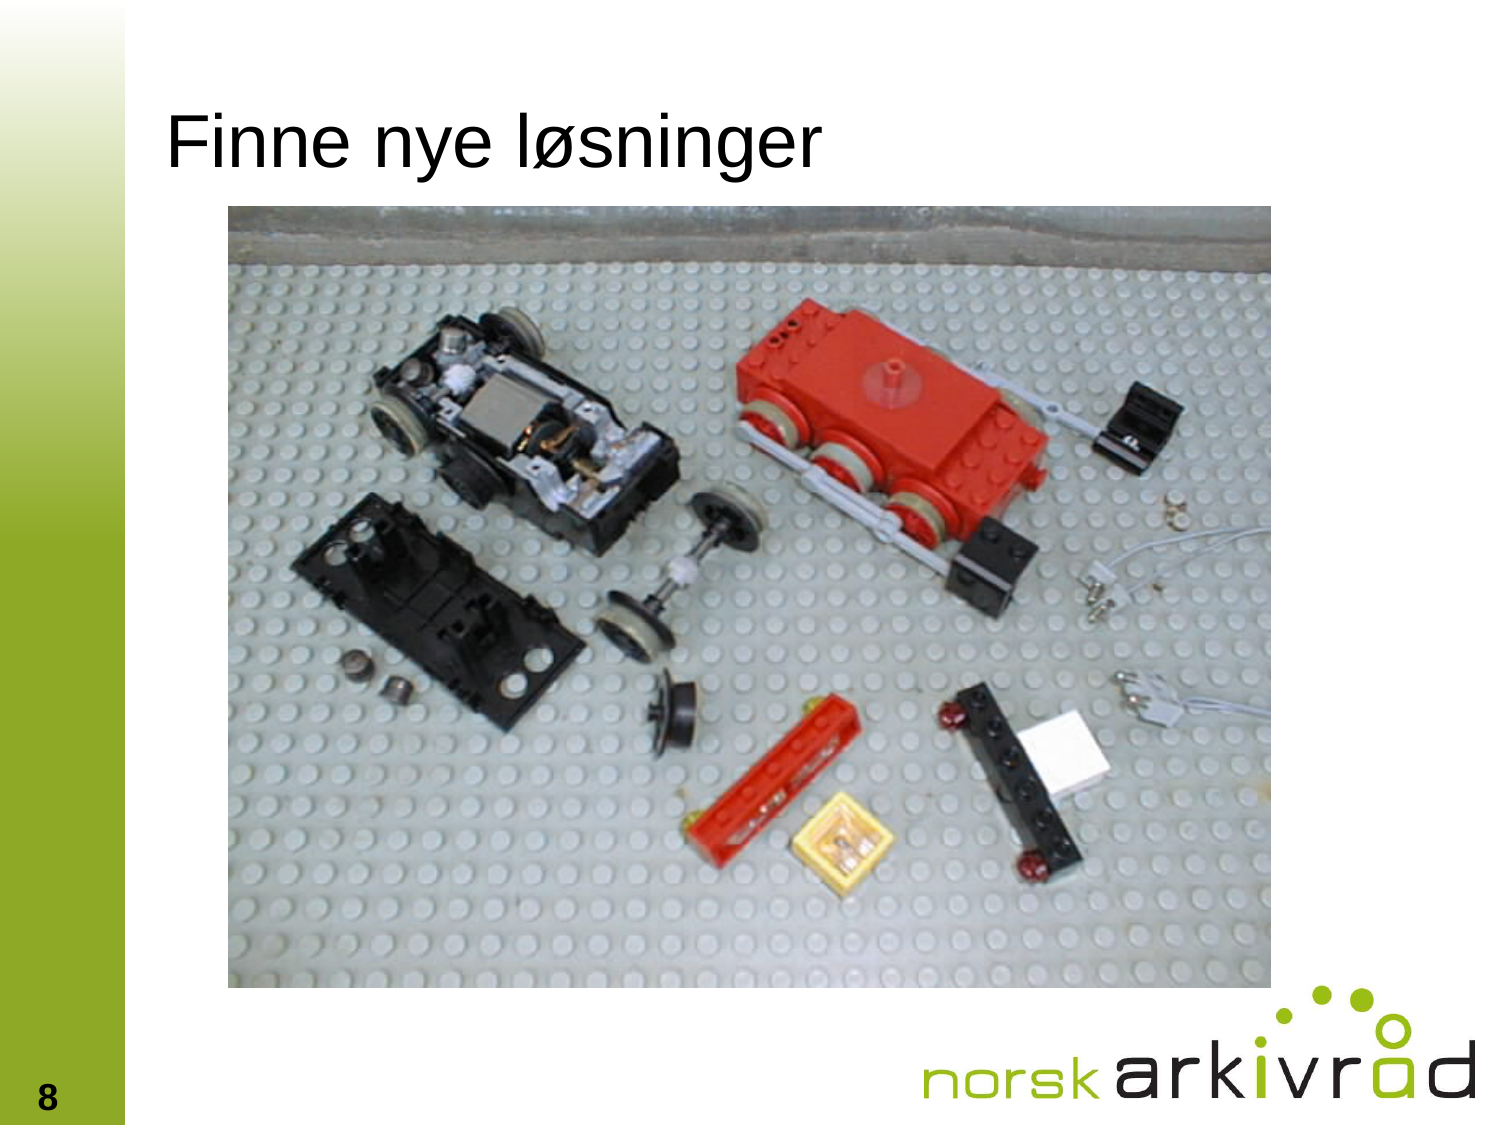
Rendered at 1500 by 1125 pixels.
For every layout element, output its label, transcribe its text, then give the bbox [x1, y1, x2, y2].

slide_number 8 [0, 1064, 97, 1125]
title Finne nye løsninger [149, 74, 1426, 201]
picture [228, 205, 1475, 1099]
